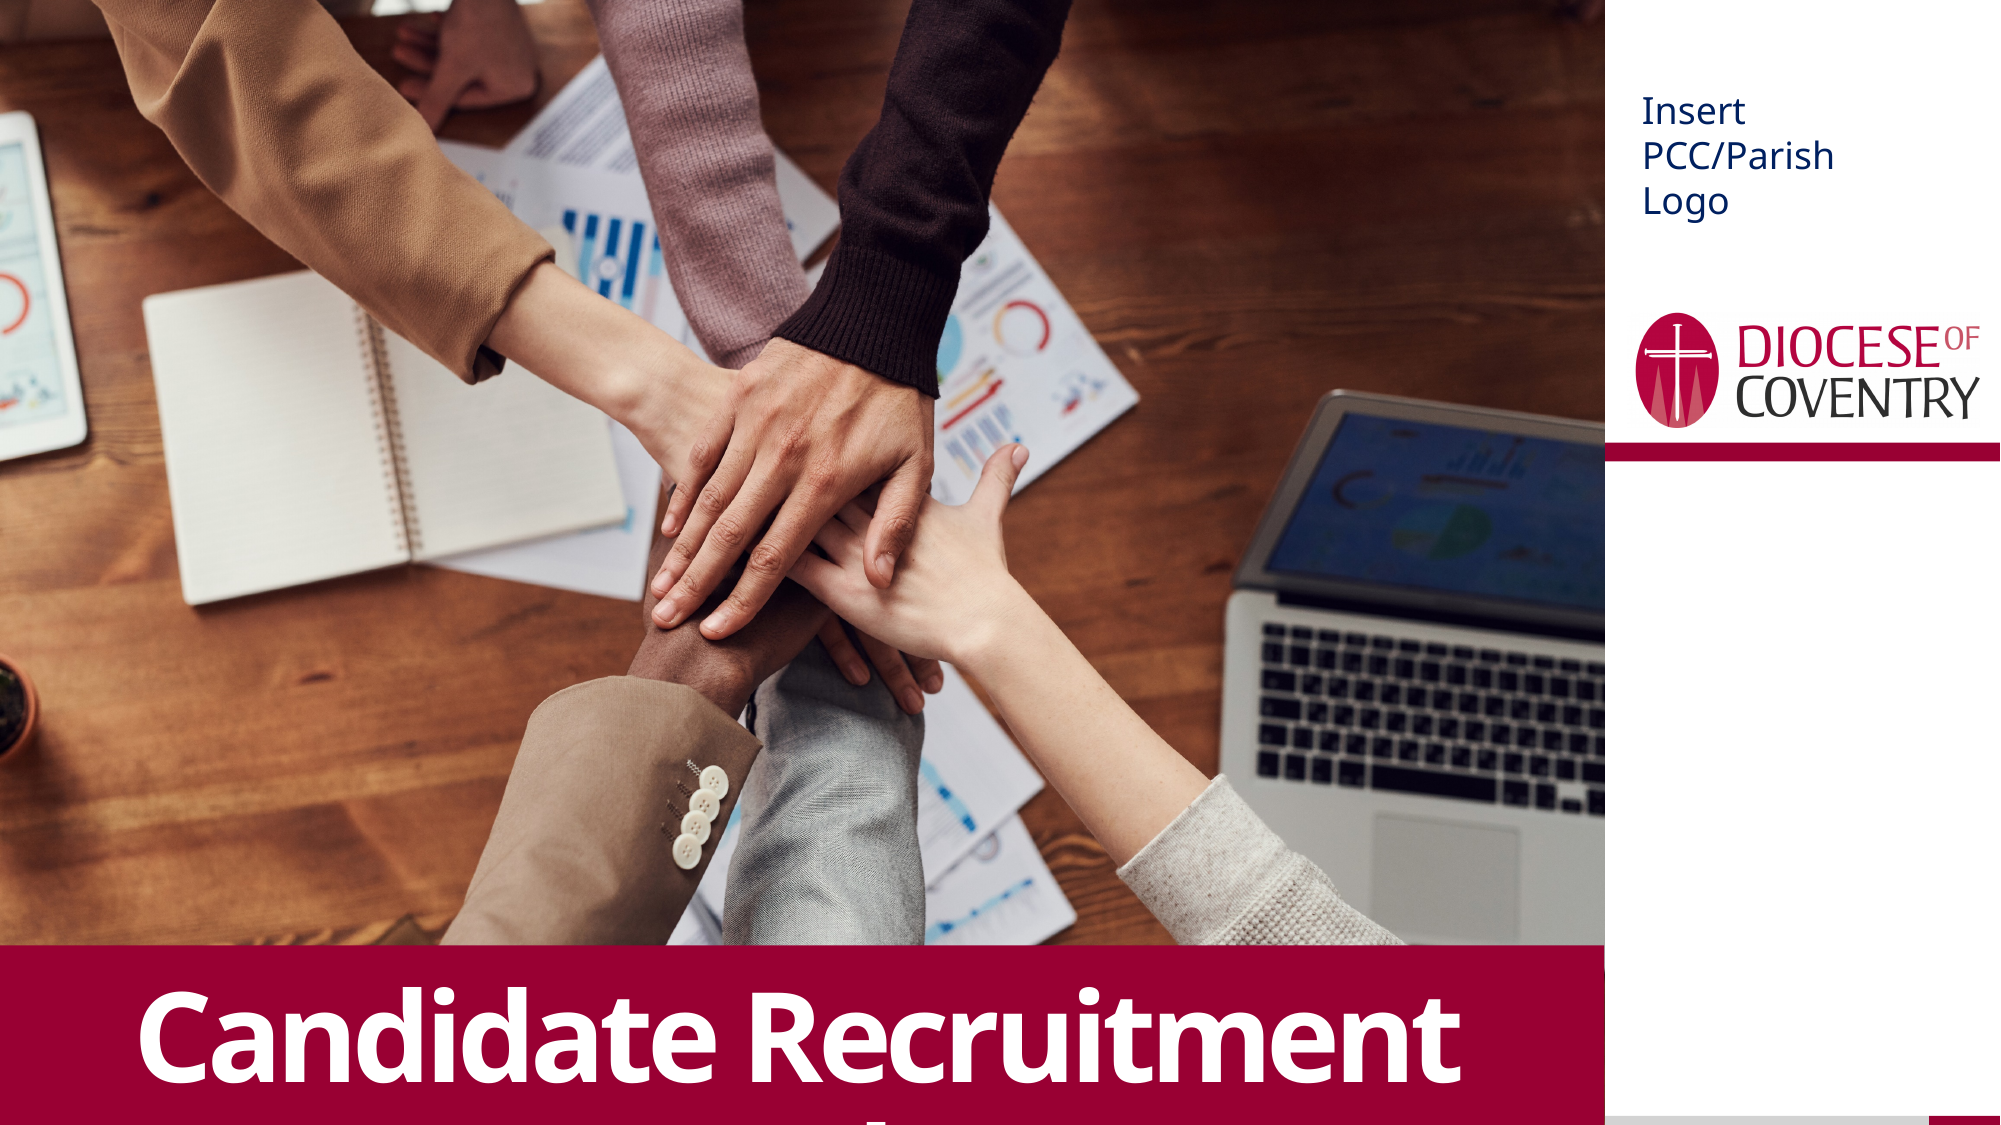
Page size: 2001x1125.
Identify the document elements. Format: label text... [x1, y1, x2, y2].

picture [0, 0, 1605, 1125]
picture [1627, 312, 1980, 428]
text_box Insert PCC/Parish Logo [1627, 79, 1942, 230]
